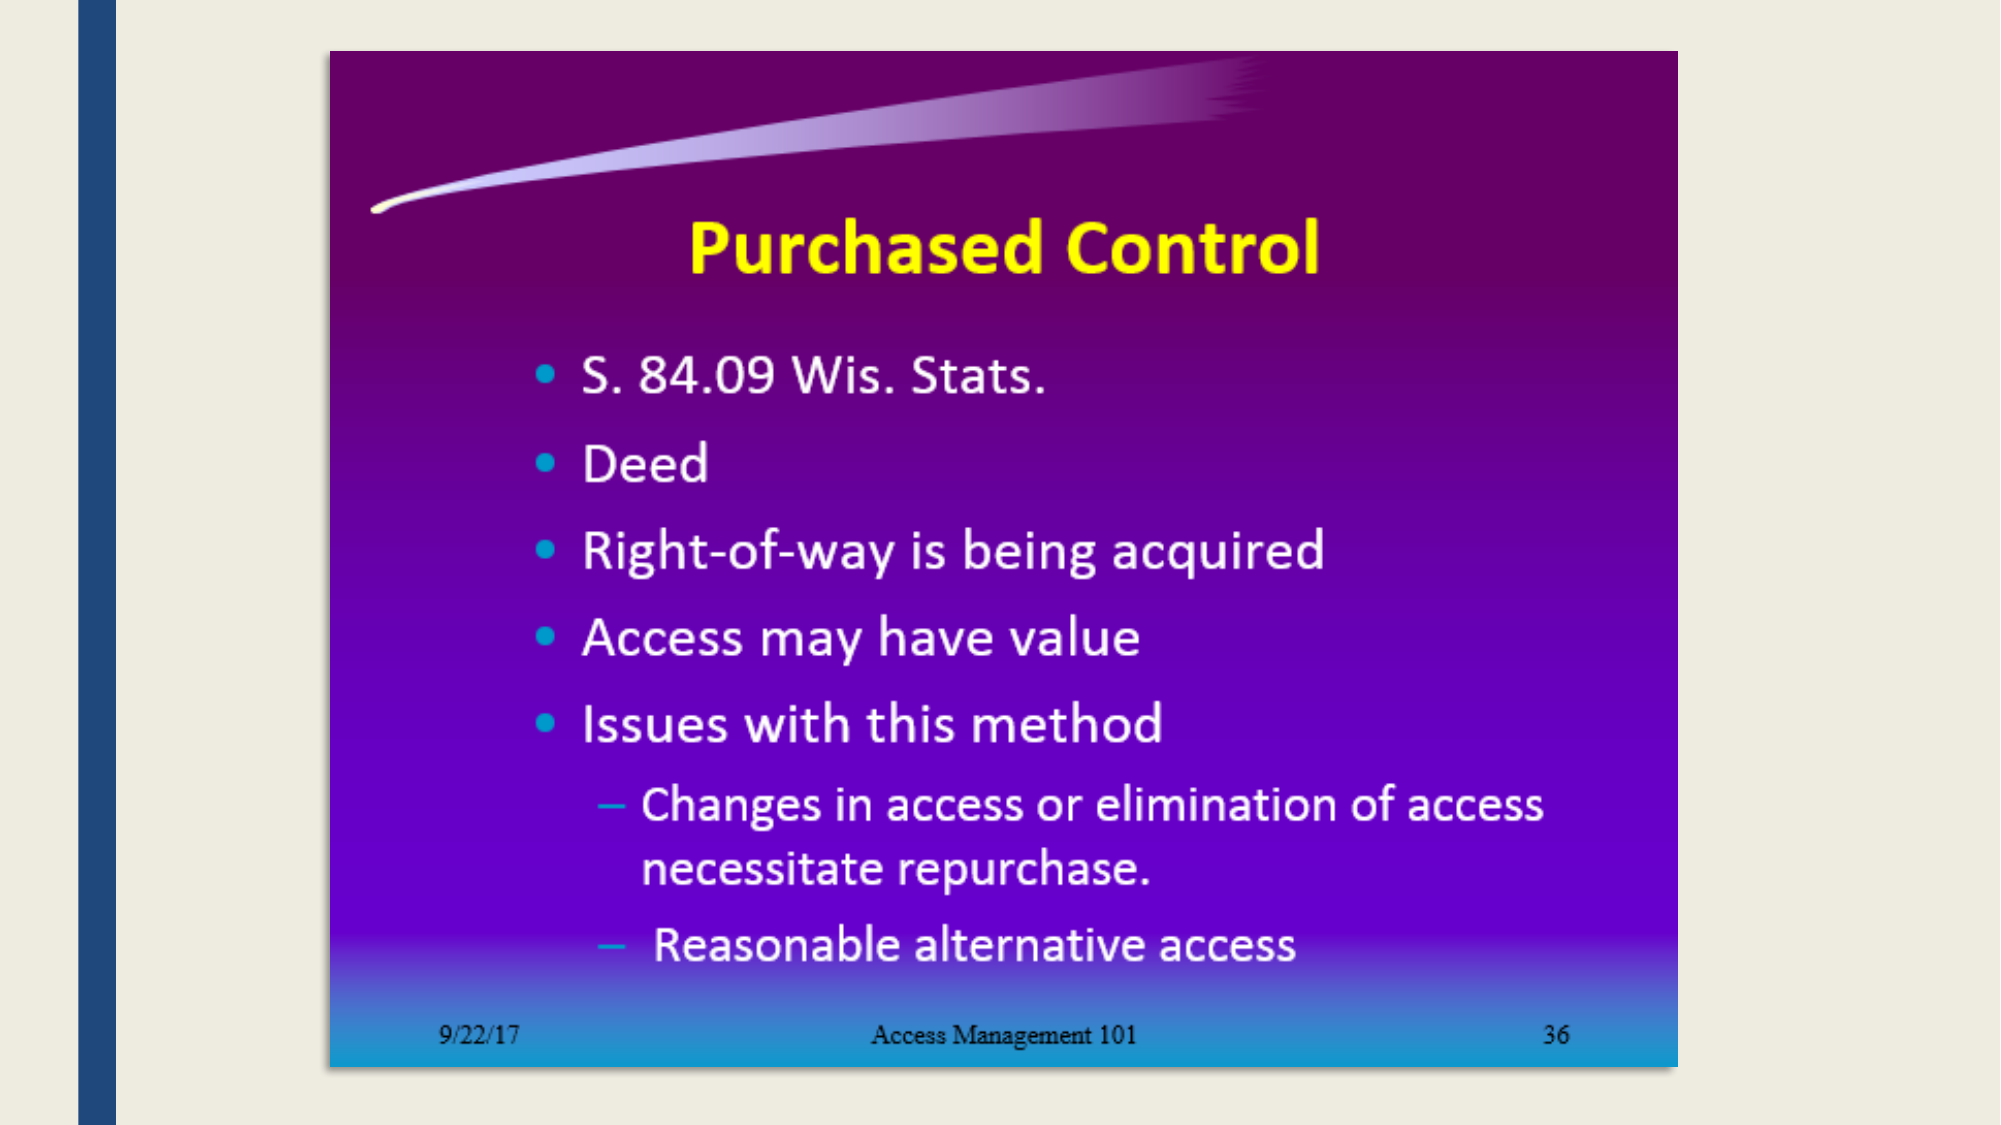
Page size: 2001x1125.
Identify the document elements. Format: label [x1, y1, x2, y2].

picture [330, 51, 1678, 1062]
